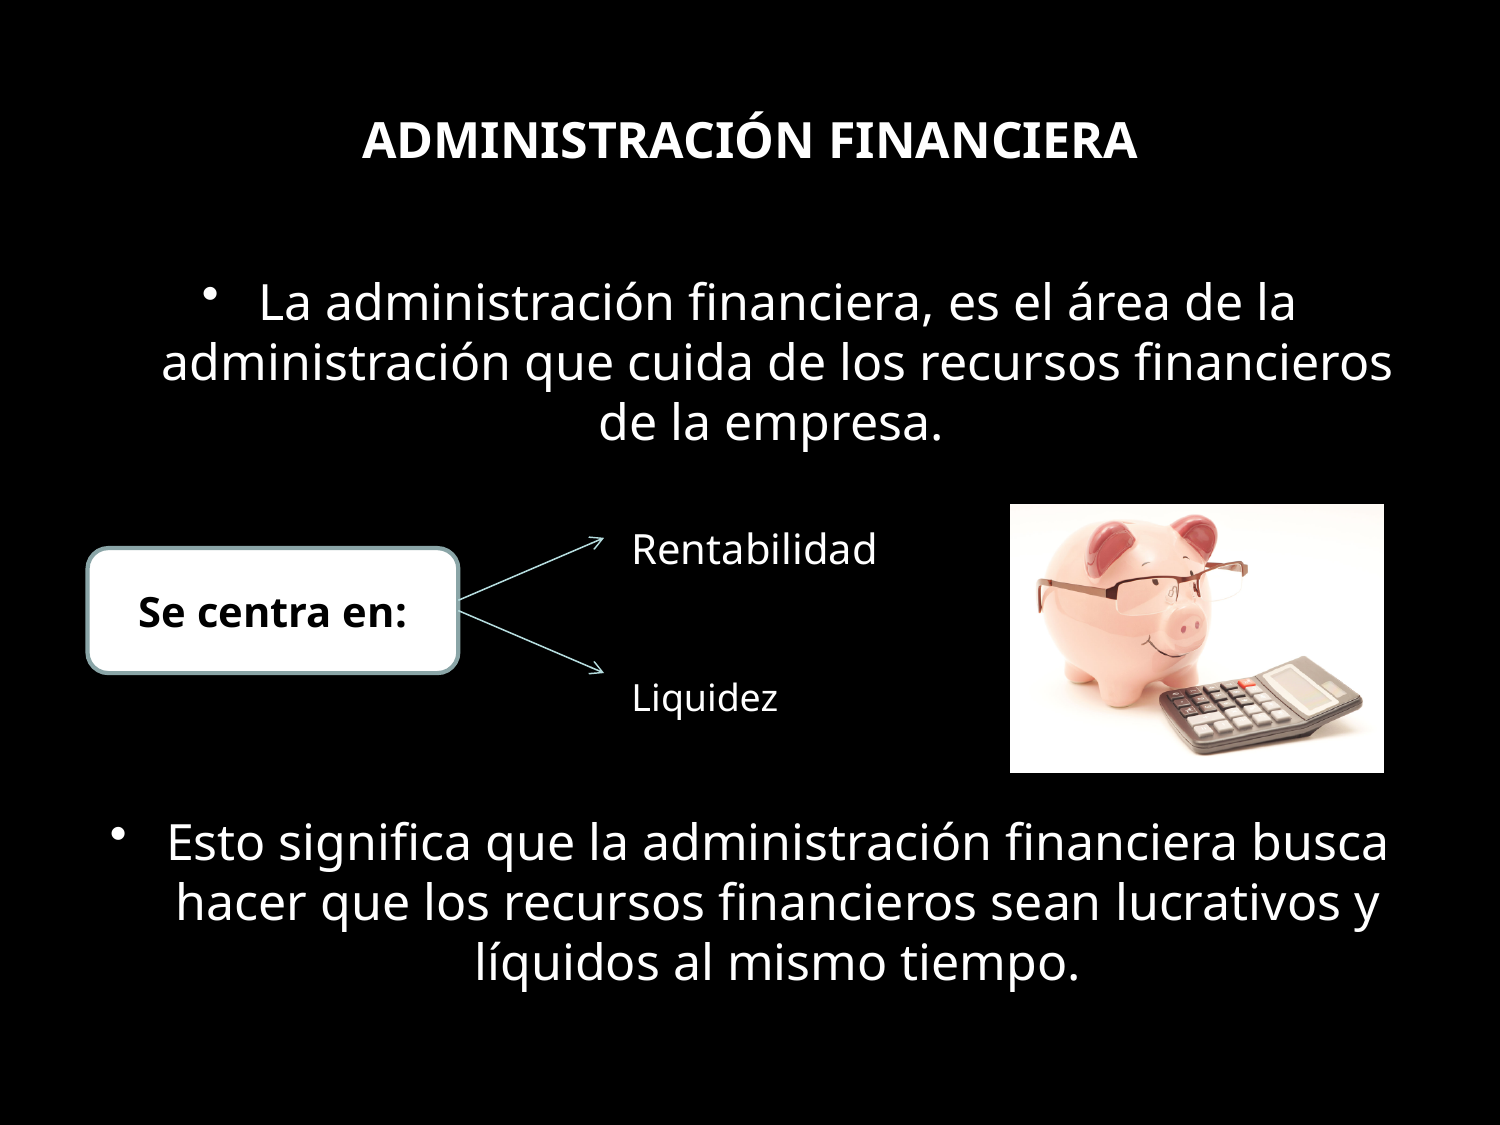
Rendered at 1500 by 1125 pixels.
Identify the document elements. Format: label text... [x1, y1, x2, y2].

text_box Liquidez [616, 666, 1005, 727]
picture [1010, 504, 1384, 774]
text_box Rentabilidad [616, 515, 1005, 580]
text_box Se centra en: [85, 545, 456, 676]
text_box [458, 610, 605, 674]
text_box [458, 537, 605, 601]
title ADMINISTRACIÓN FINANCIERA [75, 45, 1425, 233]
list La administración financiera, es el área de la administración que cuida de los recursos financieros de la empresa. Esto significa que la administración financiera busca hacer que los recursos financieros sean lucrativos y líquidos al mismo tiempo. [75, 262, 1425, 1005]
